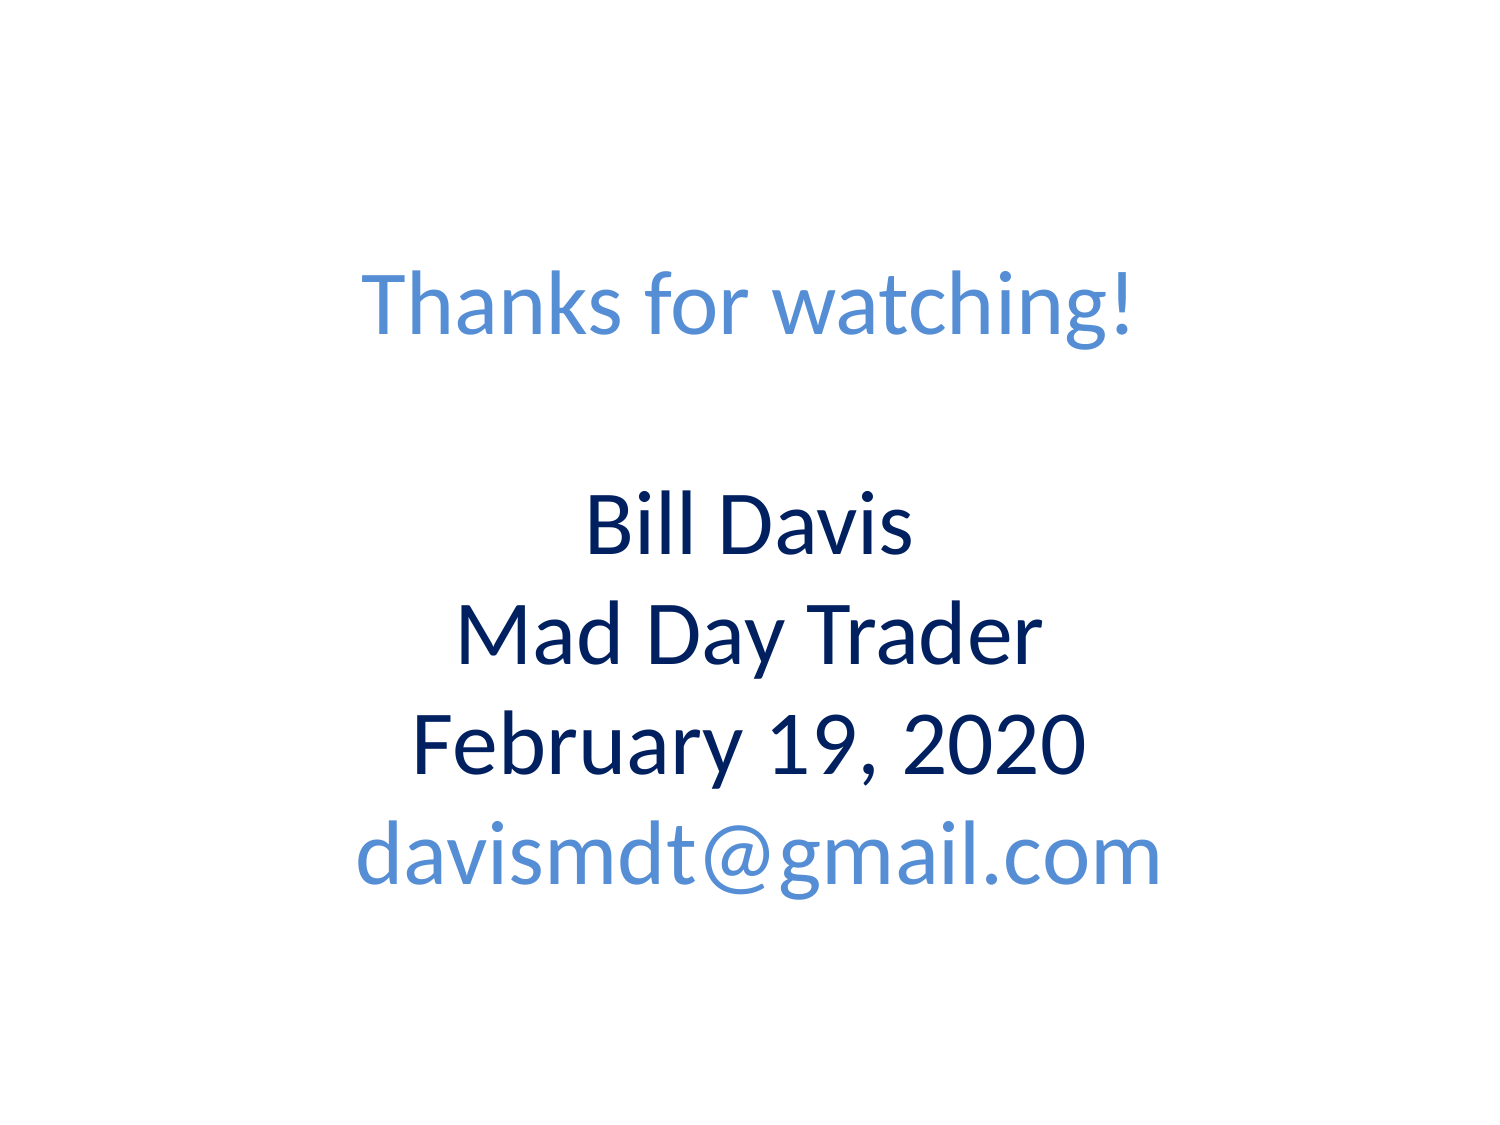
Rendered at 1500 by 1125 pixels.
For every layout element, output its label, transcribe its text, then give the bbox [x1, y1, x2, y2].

title Thanks for watching! Bill Davis Mad Day Trader February 19, 2020 davismdt@gmail.com [75, 45, 1425, 1100]
